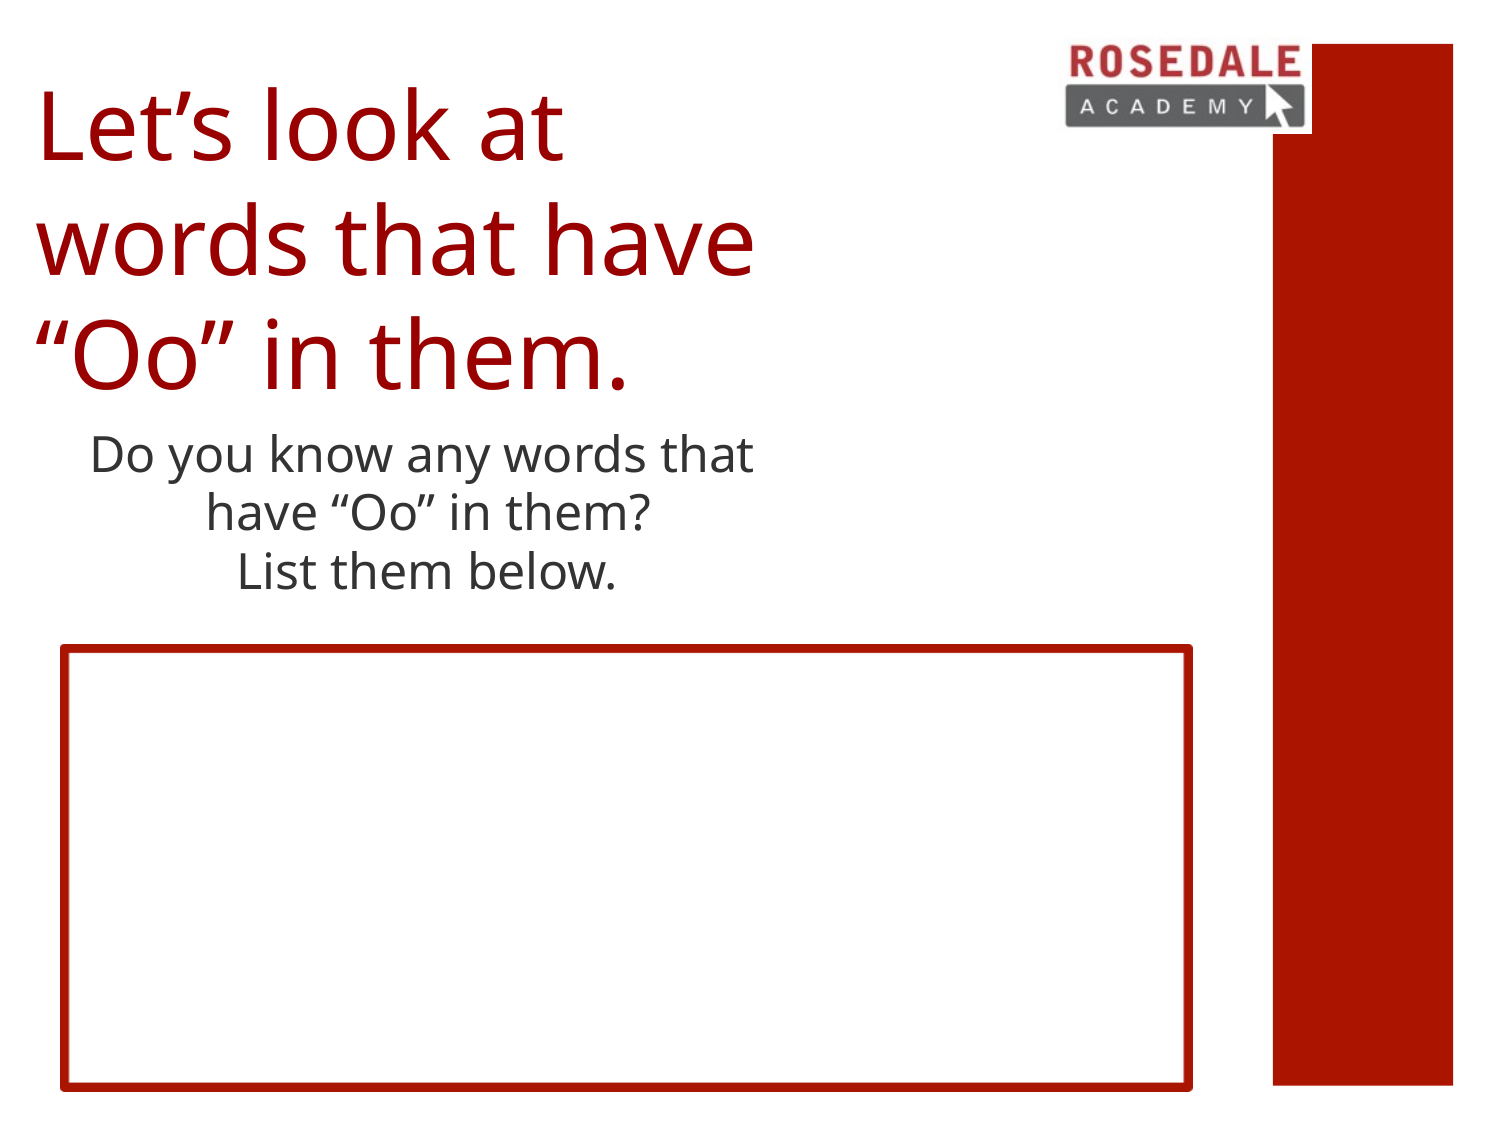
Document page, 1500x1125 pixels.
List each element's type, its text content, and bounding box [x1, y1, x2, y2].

text_box [58, 642, 1194, 1093]
title Let’s look at words that have “Oo” in them. [33, 58, 793, 409]
text_box [1057, 37, 1312, 135]
text_box Do you know any words that have “Oo” in them? List them below. [80, 418, 776, 600]
